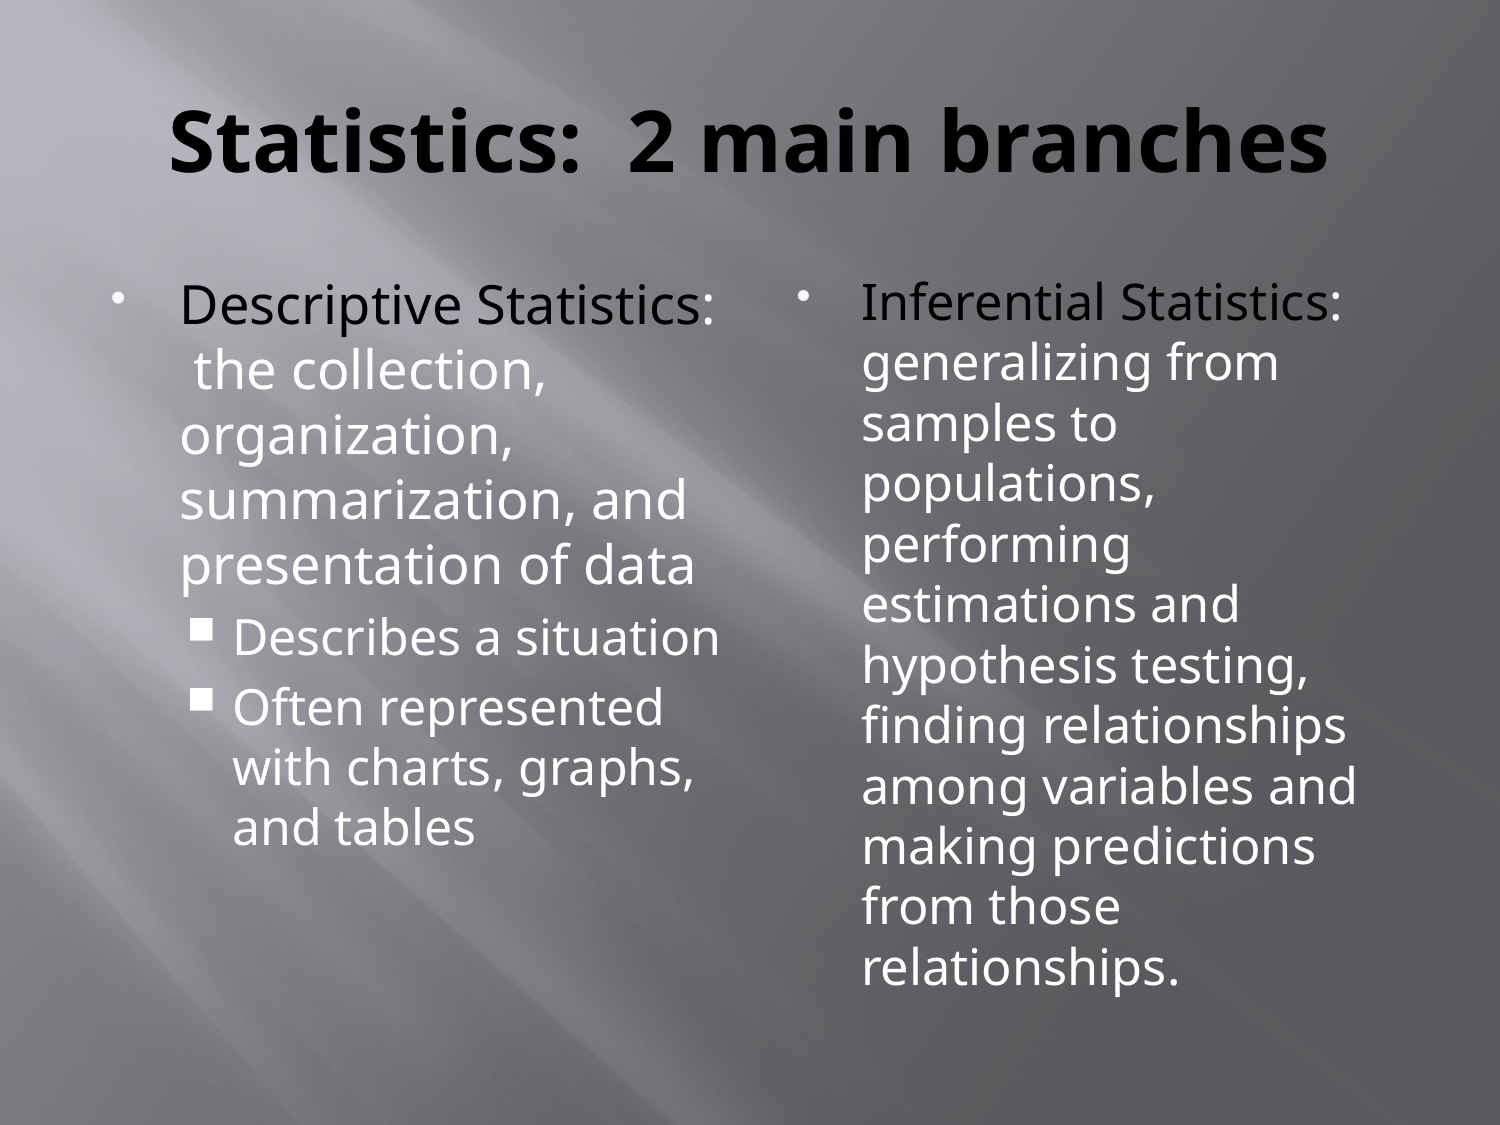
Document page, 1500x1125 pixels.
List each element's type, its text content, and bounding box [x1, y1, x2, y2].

list Descriptive Statistics: the collection, organization, summarization, and presentation of data Describes a situation Often represented with charts, graphs, and tables [75, 262, 738, 1005]
title Statistics: 2 main branches [75, 45, 1425, 233]
list Inferential Statistics: generalizing from samples to populations, performing estimations and hypothesis testing, finding relationships among variables and making predictions from those relationships. [762, 262, 1425, 1005]
